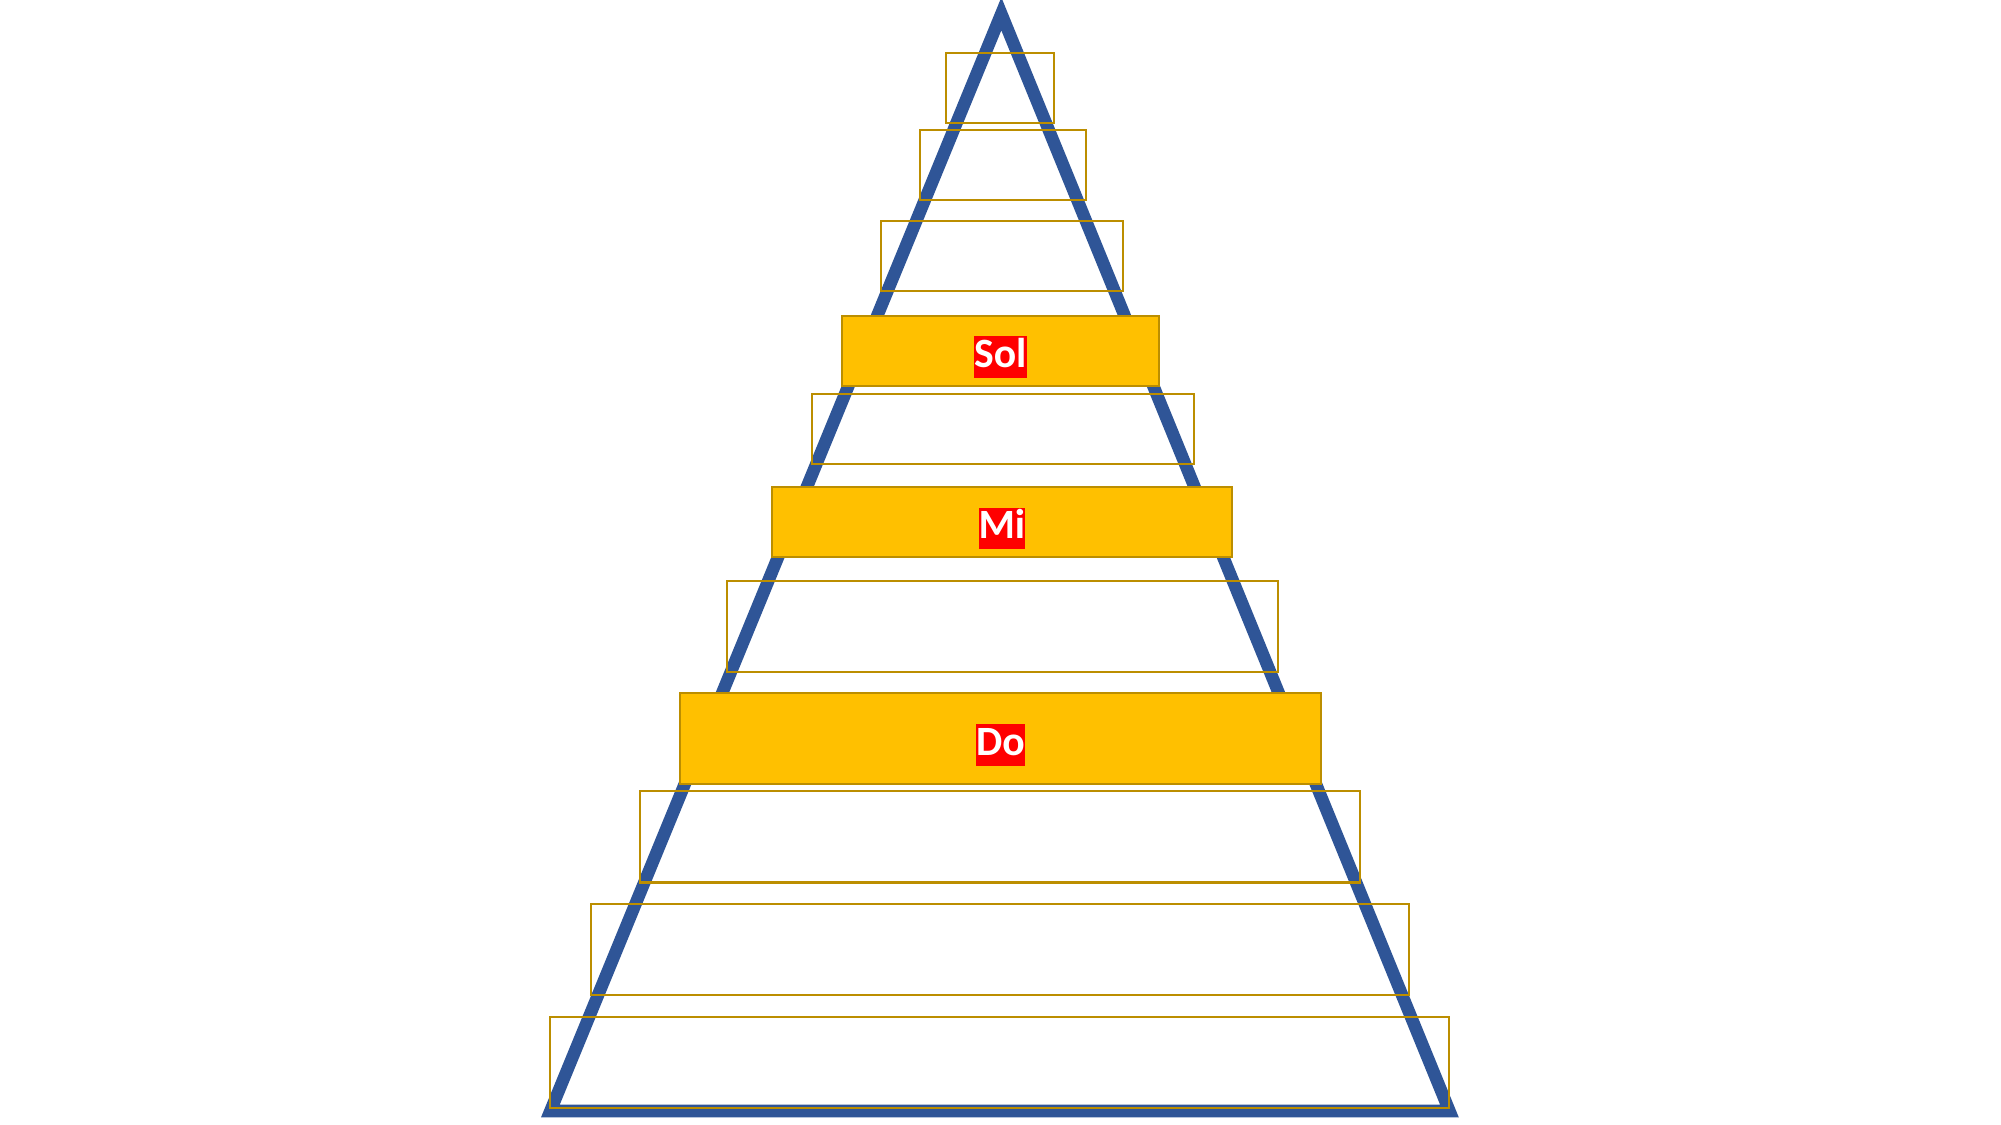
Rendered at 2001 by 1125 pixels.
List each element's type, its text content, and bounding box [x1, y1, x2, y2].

text_box [549, 1016, 1450, 1109]
text_box [876, 292, 1126, 315]
text_box Sol [841, 315, 1160, 387]
text_box [880, 220, 1124, 292]
text_box [681, 785, 1320, 790]
text_box [767, 558, 1234, 580]
text_box [588, 996, 1412, 1016]
text_box [945, 52, 1055, 124]
text_box [548, 1109, 1451, 1113]
text_box [590, 903, 1410, 996]
text_box [919, 129, 1087, 201]
text_box [721, 673, 1280, 692]
text_box Do [679, 692, 1322, 785]
text_box [639, 790, 1361, 884]
text_box [915, 201, 1087, 220]
text_box [984, 11, 1019, 52]
text_box [811, 393, 1195, 465]
text_box [634, 884, 1366, 903]
text_box [806, 465, 1196, 486]
text_box [844, 387, 1158, 393]
text_box Mi [771, 486, 1233, 558]
text_box [952, 124, 1050, 129]
text_box [726, 580, 1279, 673]
